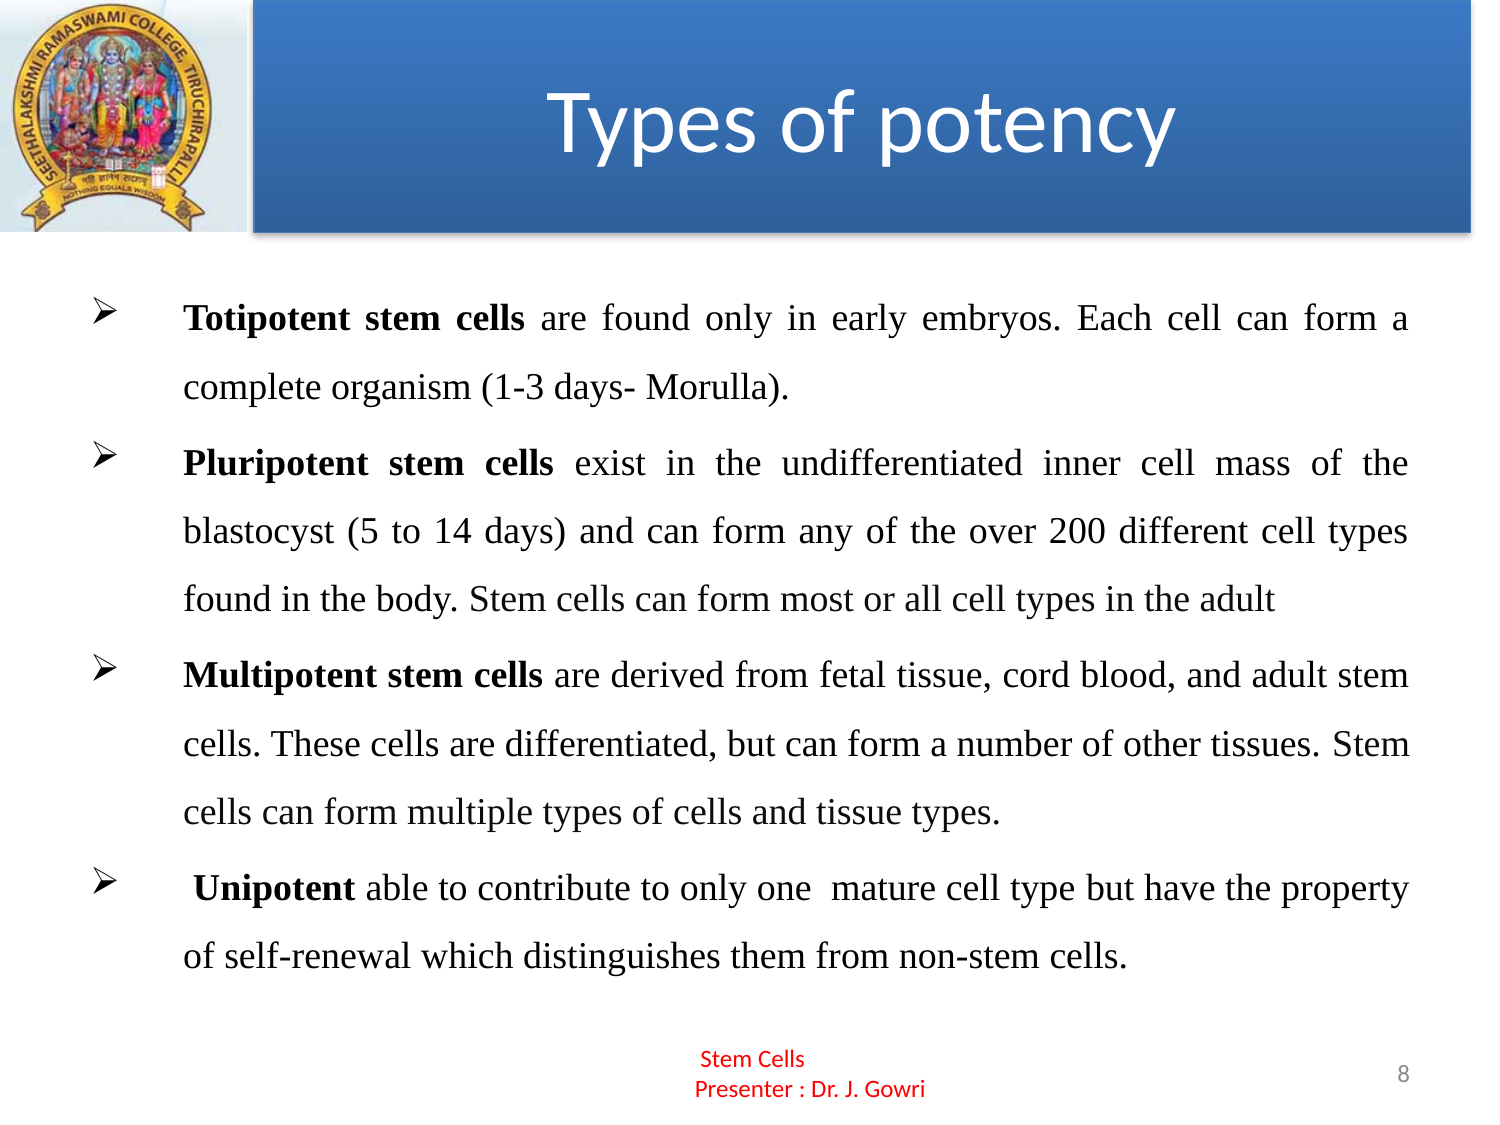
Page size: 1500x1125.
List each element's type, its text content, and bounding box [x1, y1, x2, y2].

picture [0, 0, 247, 232]
list Totipotent stem cells are found only in early embryos. Each cell can form a complete organism (1-3 days- Morulla). Pluripotent stem cells exist in the undifferentiated inner cell mass of the blastocyst (5 to 14 days) and can form any of the over 200 different cell types found in the body. Stem cells can form most or all cell types in the adult Multipotent stem cells are derived from fetal tissue, cord blood, and adult stem cells. These cells are differentiated, but can form a number of other tissues. Stem cells can form multiple types of cells and tissue types. Unipotent able to contribute to only one mature cell type but have the property of self-renewal which distinguishes them from non-stem cells. [75, 262, 1425, 1005]
footer Stem Cells Presenter : Dr. J. Gowri [512, 1042, 988, 1103]
slide_number 8 [1074, 1042, 1425, 1103]
title Types of potency [253, 0, 1471, 233]
